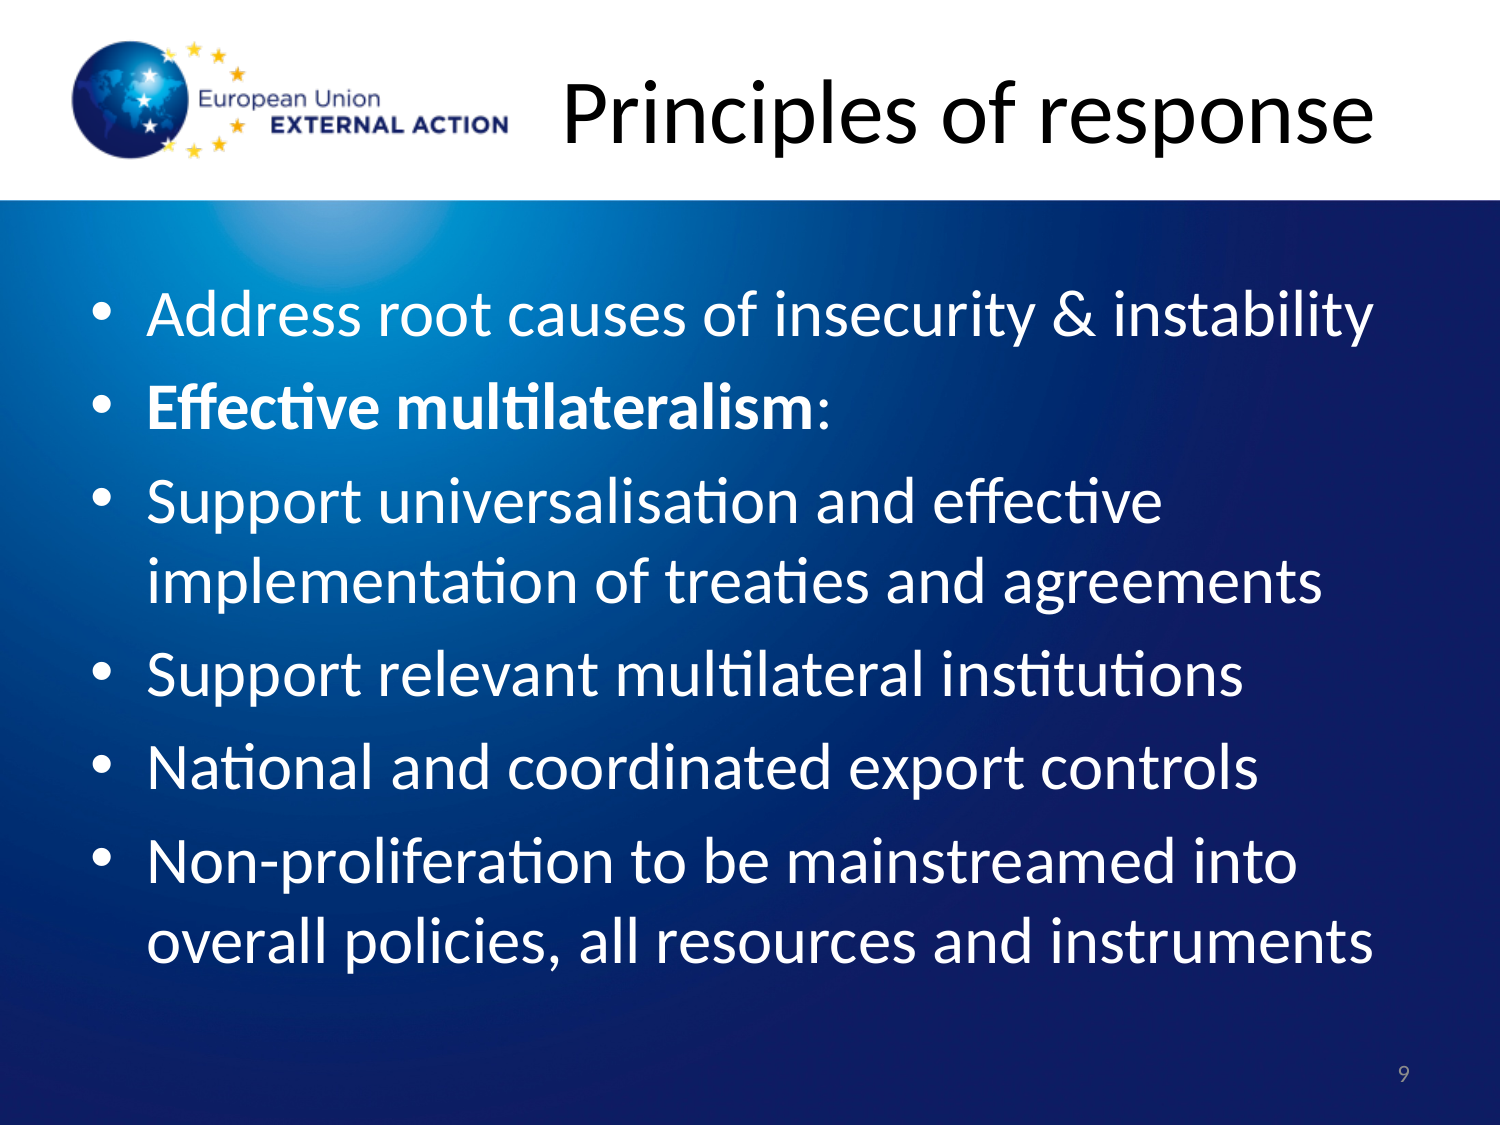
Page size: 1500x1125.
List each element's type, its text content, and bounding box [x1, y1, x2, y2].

list Address root causes of insecurity & instability Effective multilateralism: Support universalisation and effective implementation of treaties and agreements Support relevant multilateral institutions National and coordinated export controls Non-proliferation to be mainstreamed into overall policies, all resources and instruments [74, 262, 1426, 1006]
picture [0, 0, 1500, 1125]
slide_number 9 [1074, 1042, 1425, 1103]
title Principles of response [513, 13, 1426, 201]
